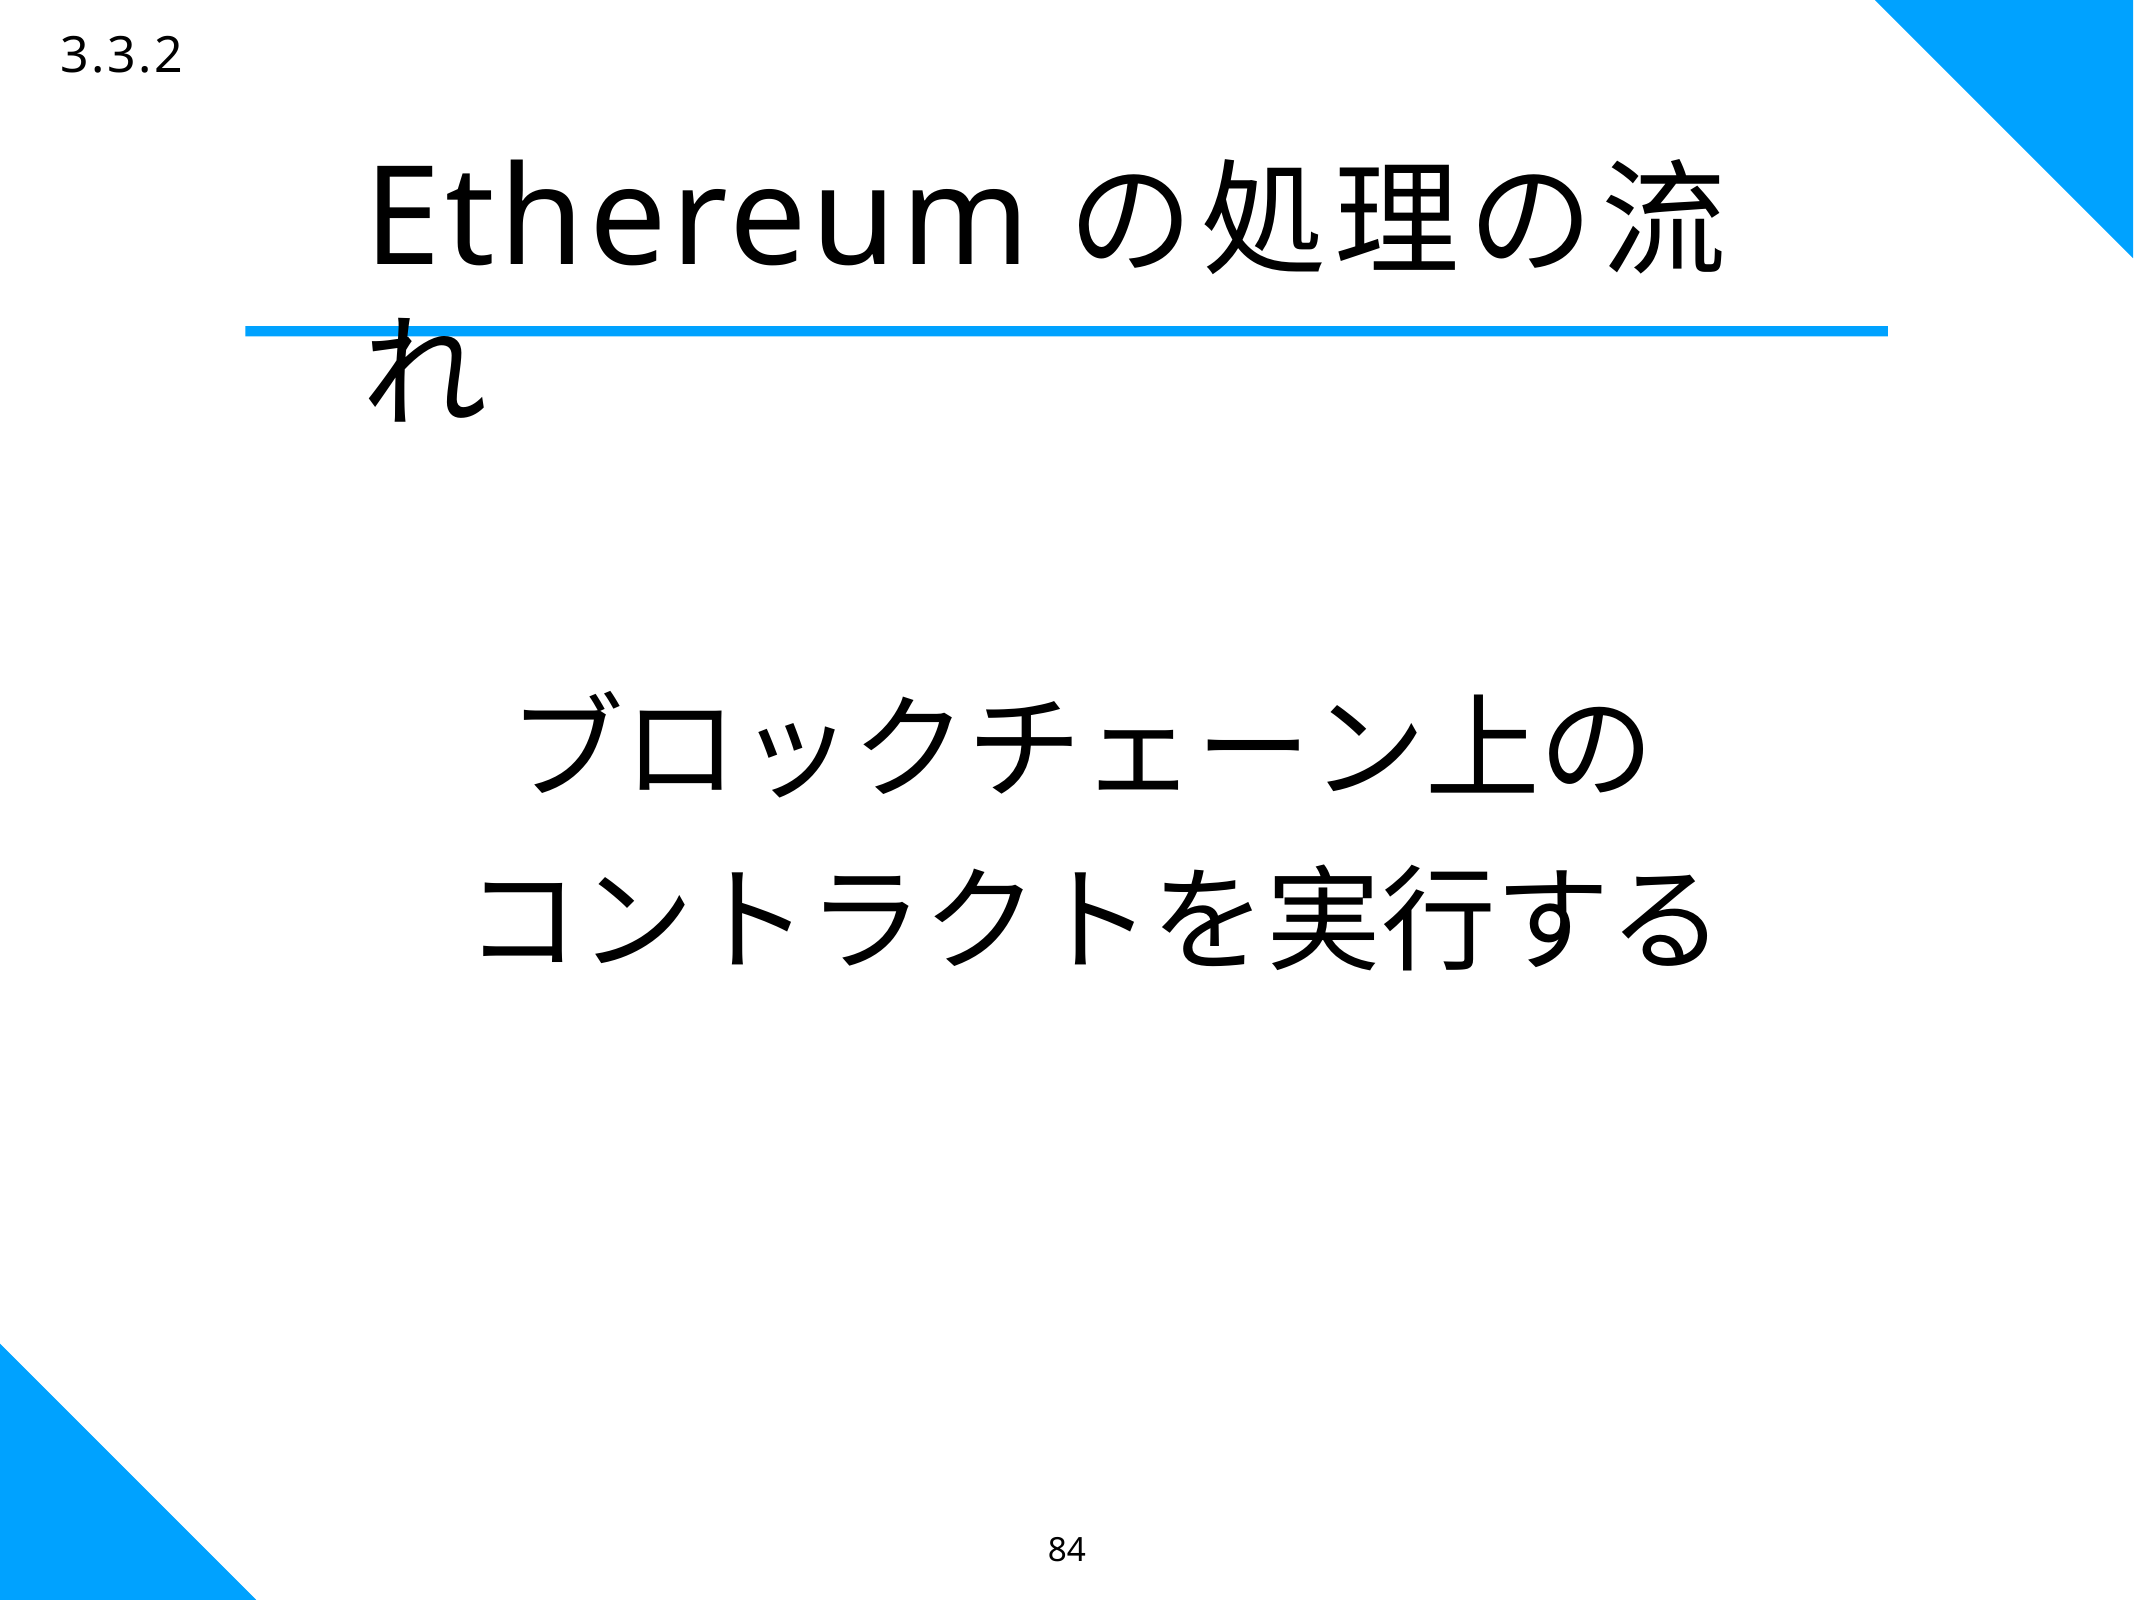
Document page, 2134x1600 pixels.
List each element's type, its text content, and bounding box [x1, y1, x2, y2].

text_box 3.3.2 [58, 22, 197, 83]
slide_number 84 [1041, 1527, 1088, 1562]
text_box ブロックチェーン上の コントラクトを実行する [362, 640, 1767, 985]
text_box Ethereumの処理の流れ [362, 127, 1817, 442]
